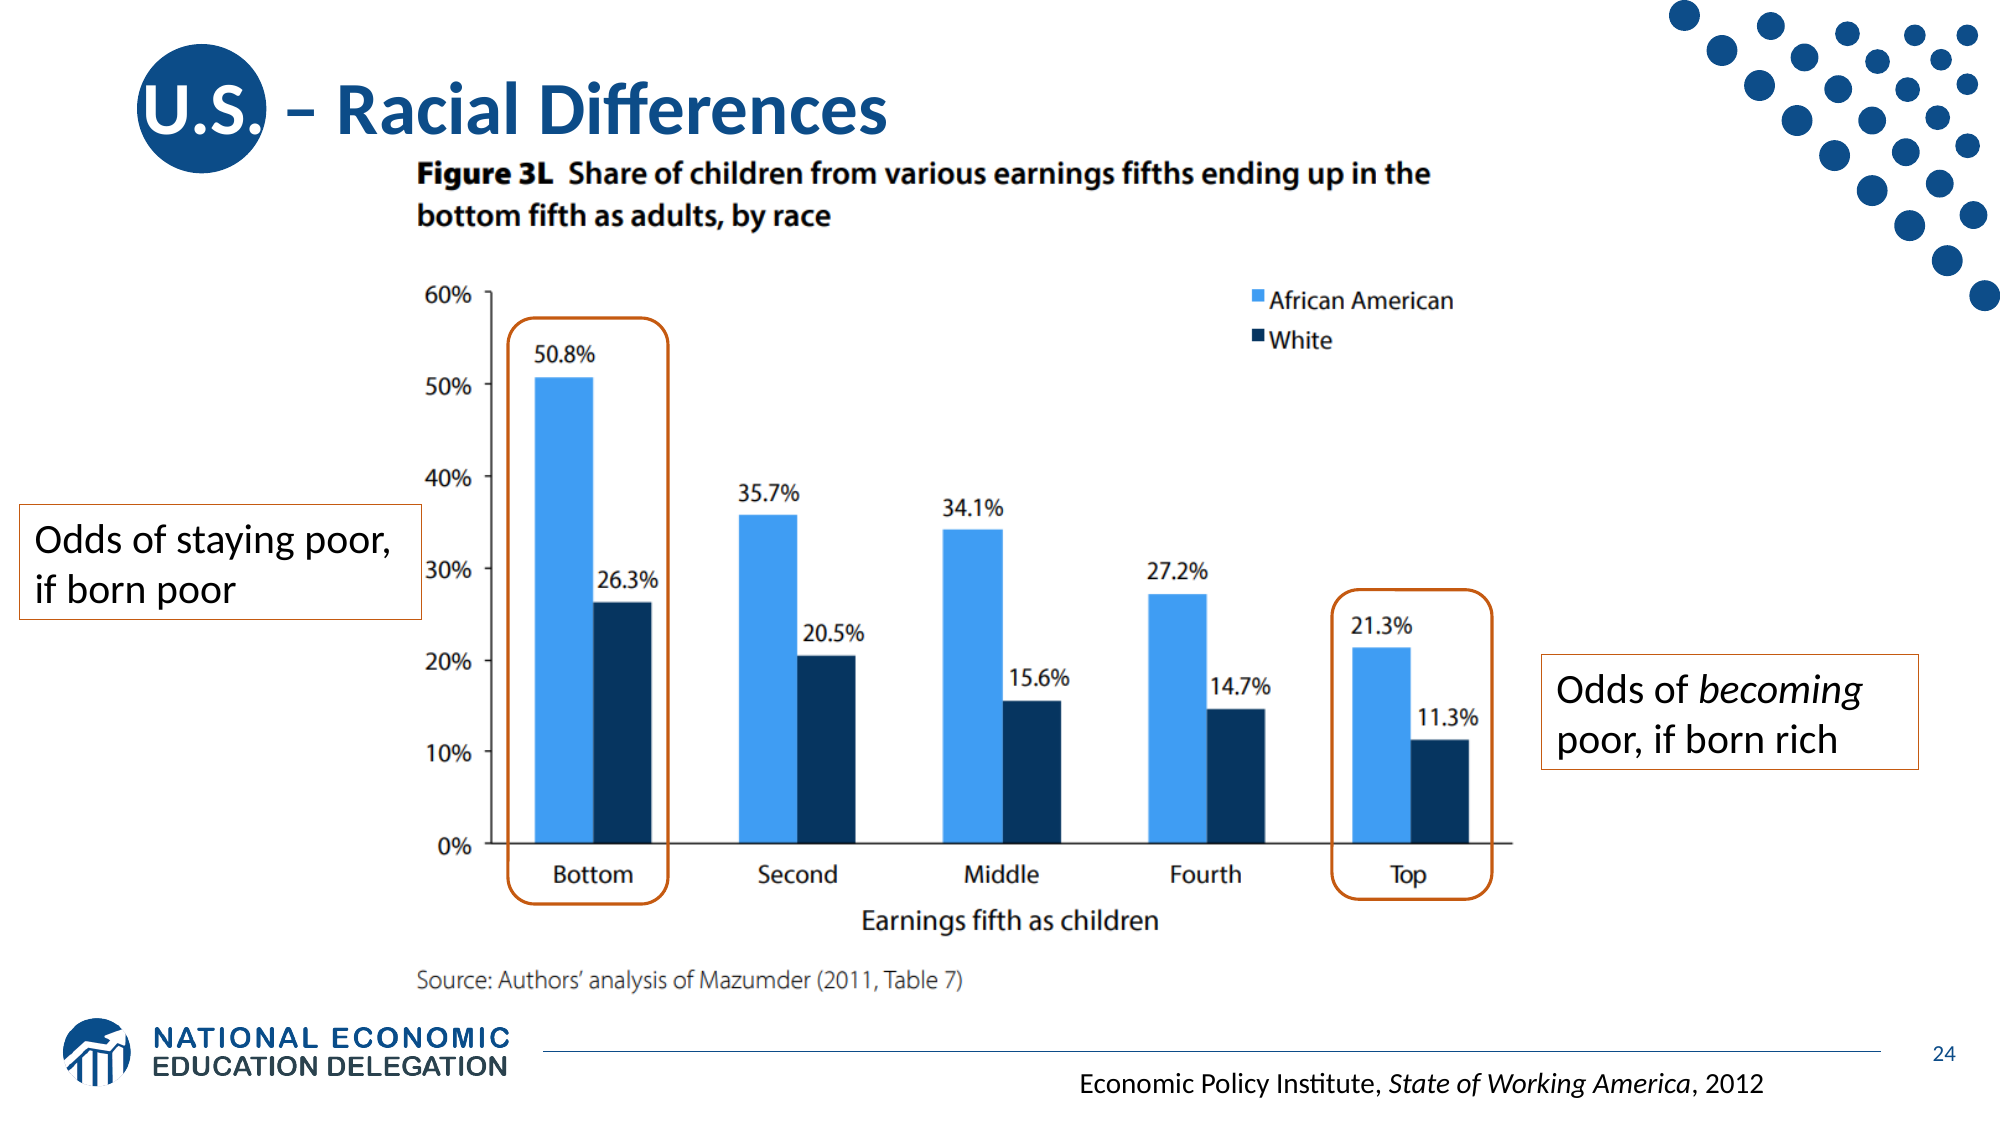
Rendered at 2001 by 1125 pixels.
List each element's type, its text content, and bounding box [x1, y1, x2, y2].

slide_number 24 [1521, 1022, 1972, 1056]
text_box Odds of becoming poor, if born rich [1542, 654, 1919, 770]
title U.S. – Racial Differences [127, 1, 1853, 220]
picture [55, 1013, 520, 1091]
text_box Economic Policy Institute, State of Working America, 2012 [1064, 1056, 2000, 1107]
text_box Odds of staying poor, if born poor [19, 504, 396, 620]
picture [396, 143, 1542, 997]
